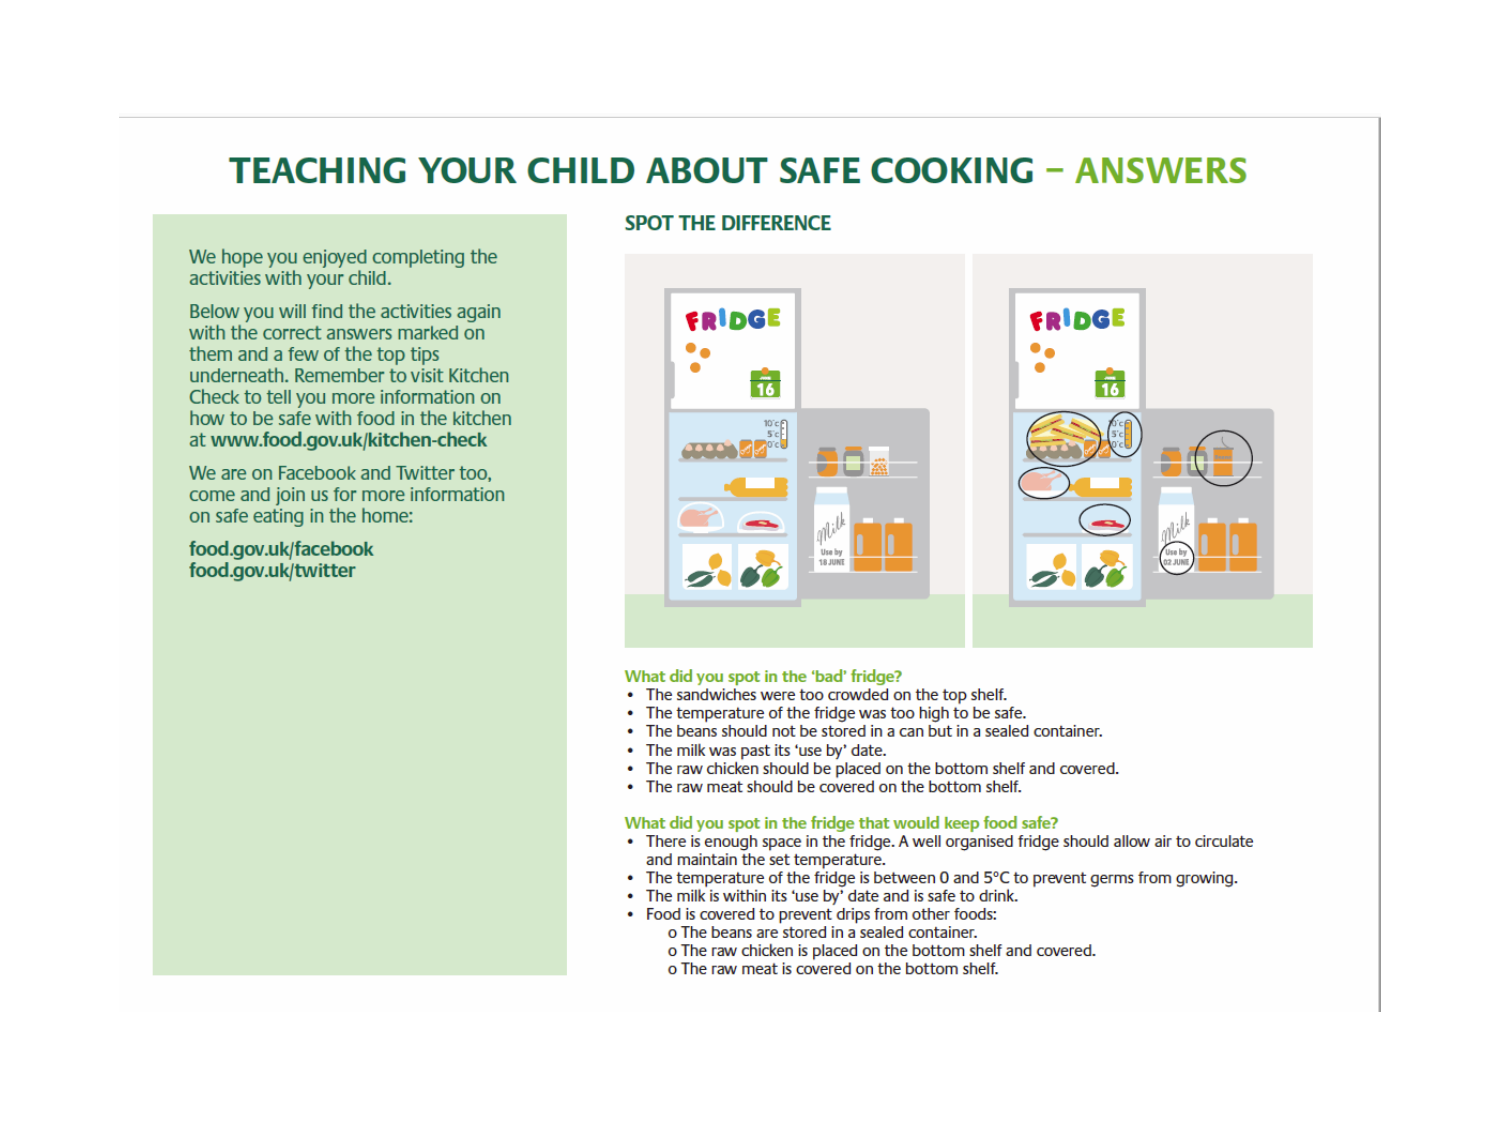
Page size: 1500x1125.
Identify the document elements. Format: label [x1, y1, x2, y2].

picture [118, 113, 1382, 1012]
